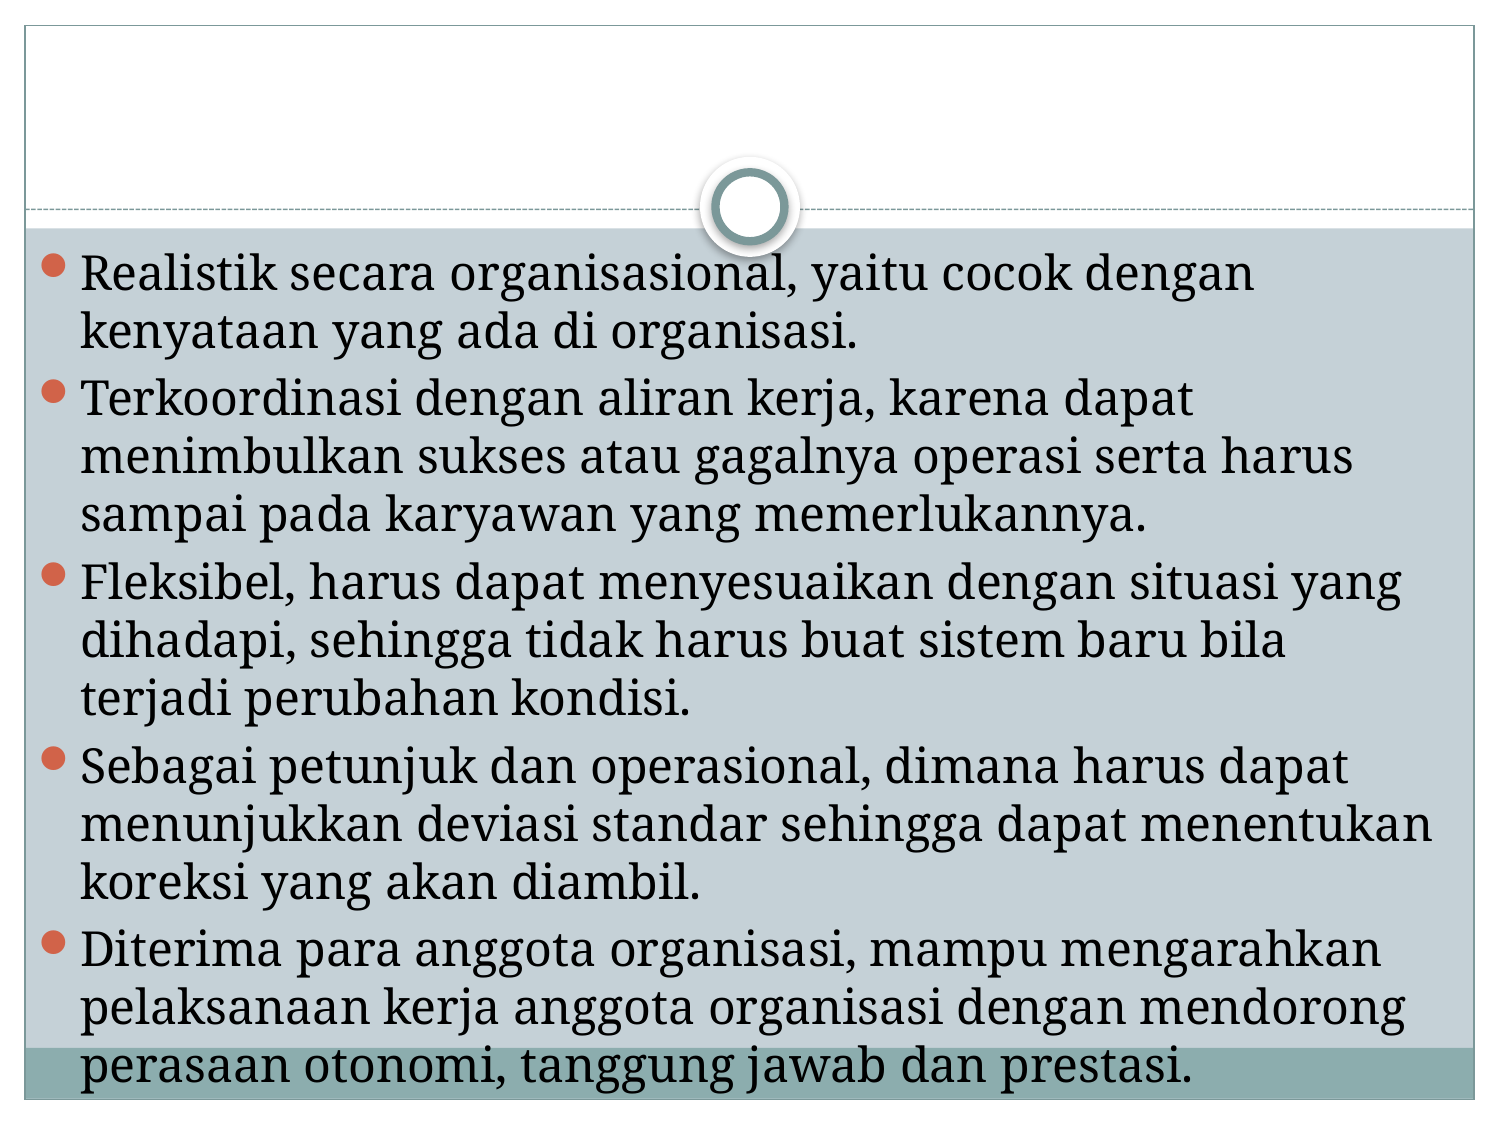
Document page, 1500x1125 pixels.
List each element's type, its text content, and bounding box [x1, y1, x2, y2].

list Realistik secara organisasional, yaitu cocok dengan kenyataan yang ada di organisasi. Terkoordinasi dengan aliran kerja, karena dapat menimbulkan sukses atau gagalnya operasi serta harus sampai pada karyawan yang memerlukannya. Fleksibel, harus dapat menyesuaikan dengan situasi yang dihadapi, sehingga tidak harus buat sistem baru bila terjadi perubahan kondisi. Sebagai petunjuk dan operasional, dimana harus dapat menunjukkan deviasi standar sehingga dapat menentukan koreksi yang akan diambil. Diterima para anggota organisasi, mampu mengarahkan pelaksanaan kerja anggota organisasi dengan mendorong perasaan otonomi, tanggung jawab dan prestasi. [23, 234, 1465, 1102]
